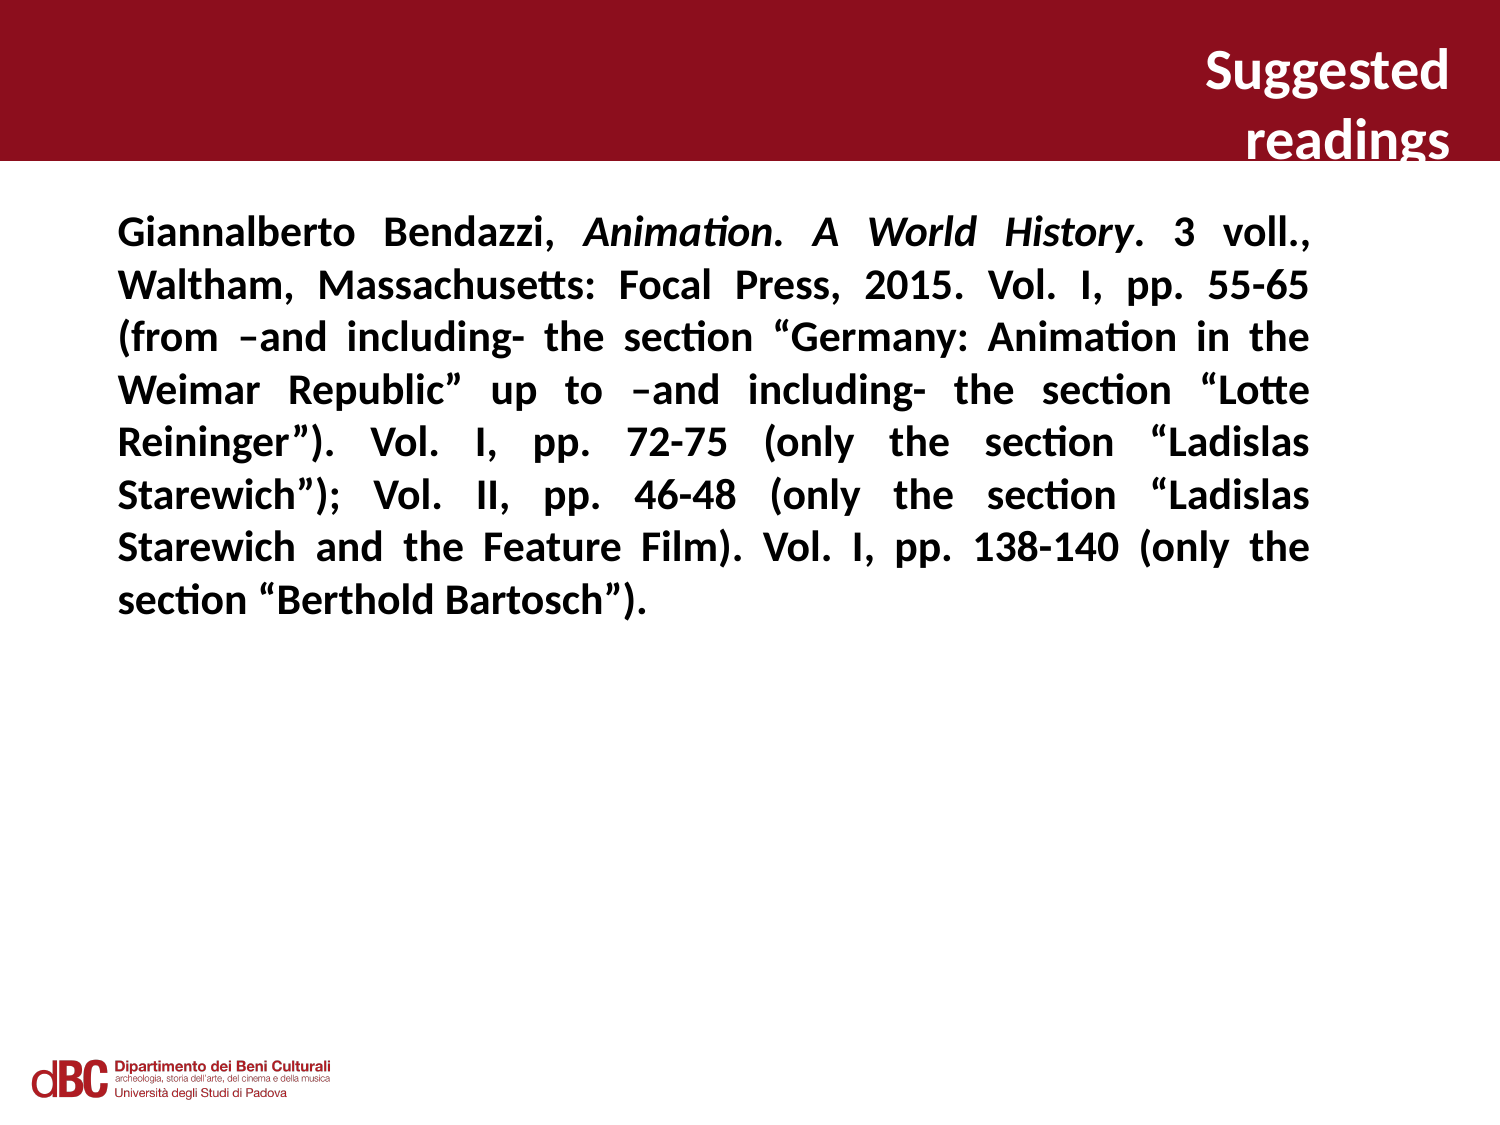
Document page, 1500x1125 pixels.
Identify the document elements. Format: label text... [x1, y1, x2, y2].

text_box Suggested readings [986, 31, 1451, 102]
text_box [0, 0, 1500, 161]
text_box Giannalberto Bendazzi, Animation. A World History. 3 voll., Waltham, Massachusetts: Focal Press, 2015. Vol. I, pp. 55-65 (from –and including- the section “Germany: Animation in the Weimar Republic” up to –and including- the section “Lotte Reininger”). Vol. I, pp. 72-75 (only the section “Ladislas Starewich”); Vol. II, pp. 46-48 (only the section “Ladislas Starewich and the Feature Film). Vol. I, pp. 138-140 (only the section “Berthold Bartosch”). [110, 195, 1319, 683]
picture [29, 1058, 337, 1104]
